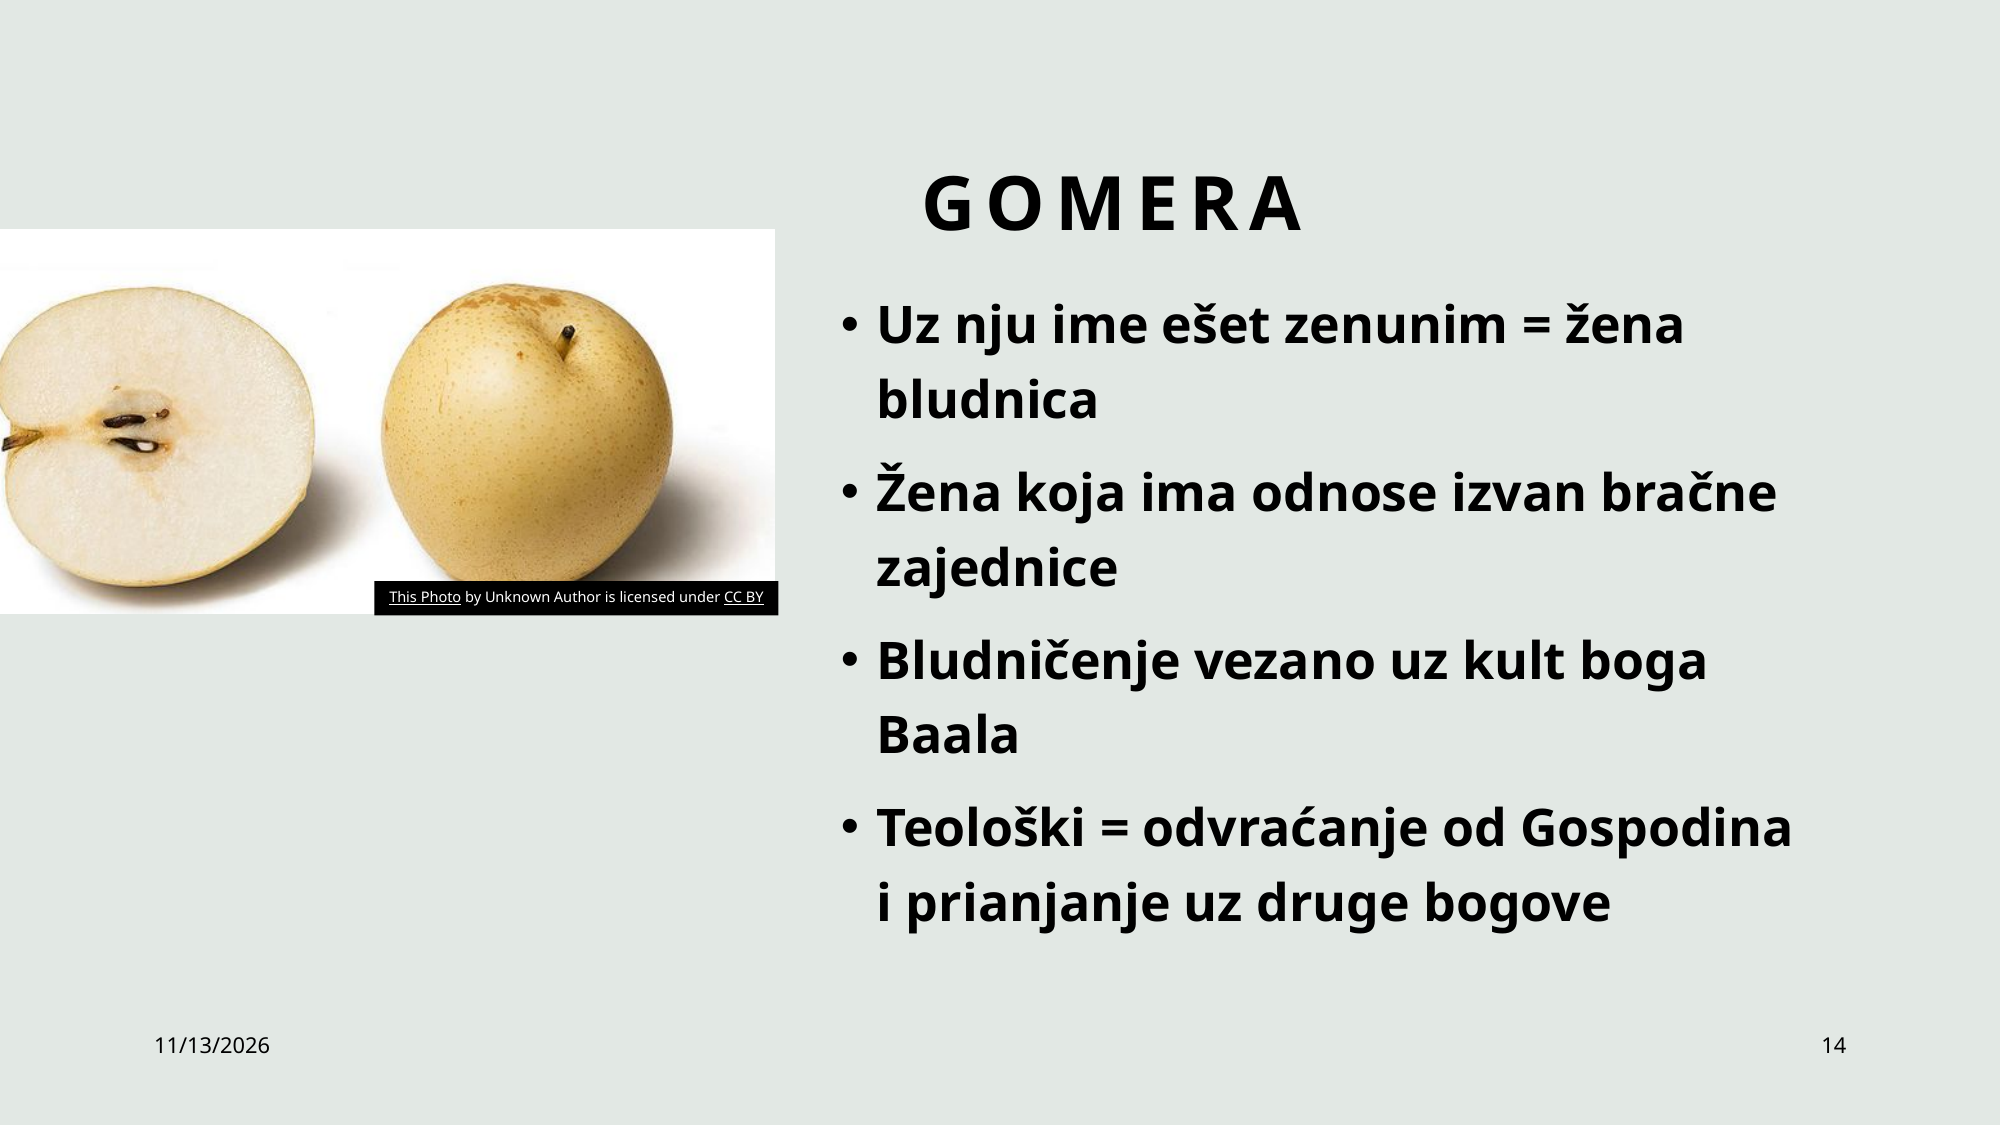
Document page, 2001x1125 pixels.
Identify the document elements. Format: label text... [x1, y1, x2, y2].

list Uz nju ime ešet zenunim = žena bludnica Žena koja ima odnose izvan bračne zajednice Bludničenje vezano uz kult boga Baala Teološki = odvraćanje od Gospodina i prianjanje uz druge bogove [825, 272, 1817, 969]
picture [0, 229, 775, 614]
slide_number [139, 1016, 590, 1077]
slide_number 14 [1759, 1016, 1862, 1077]
title Gomera [906, 74, 1848, 308]
text_box This Photo by Unknown Author is licensed under CC BY [374, 581, 779, 616]
